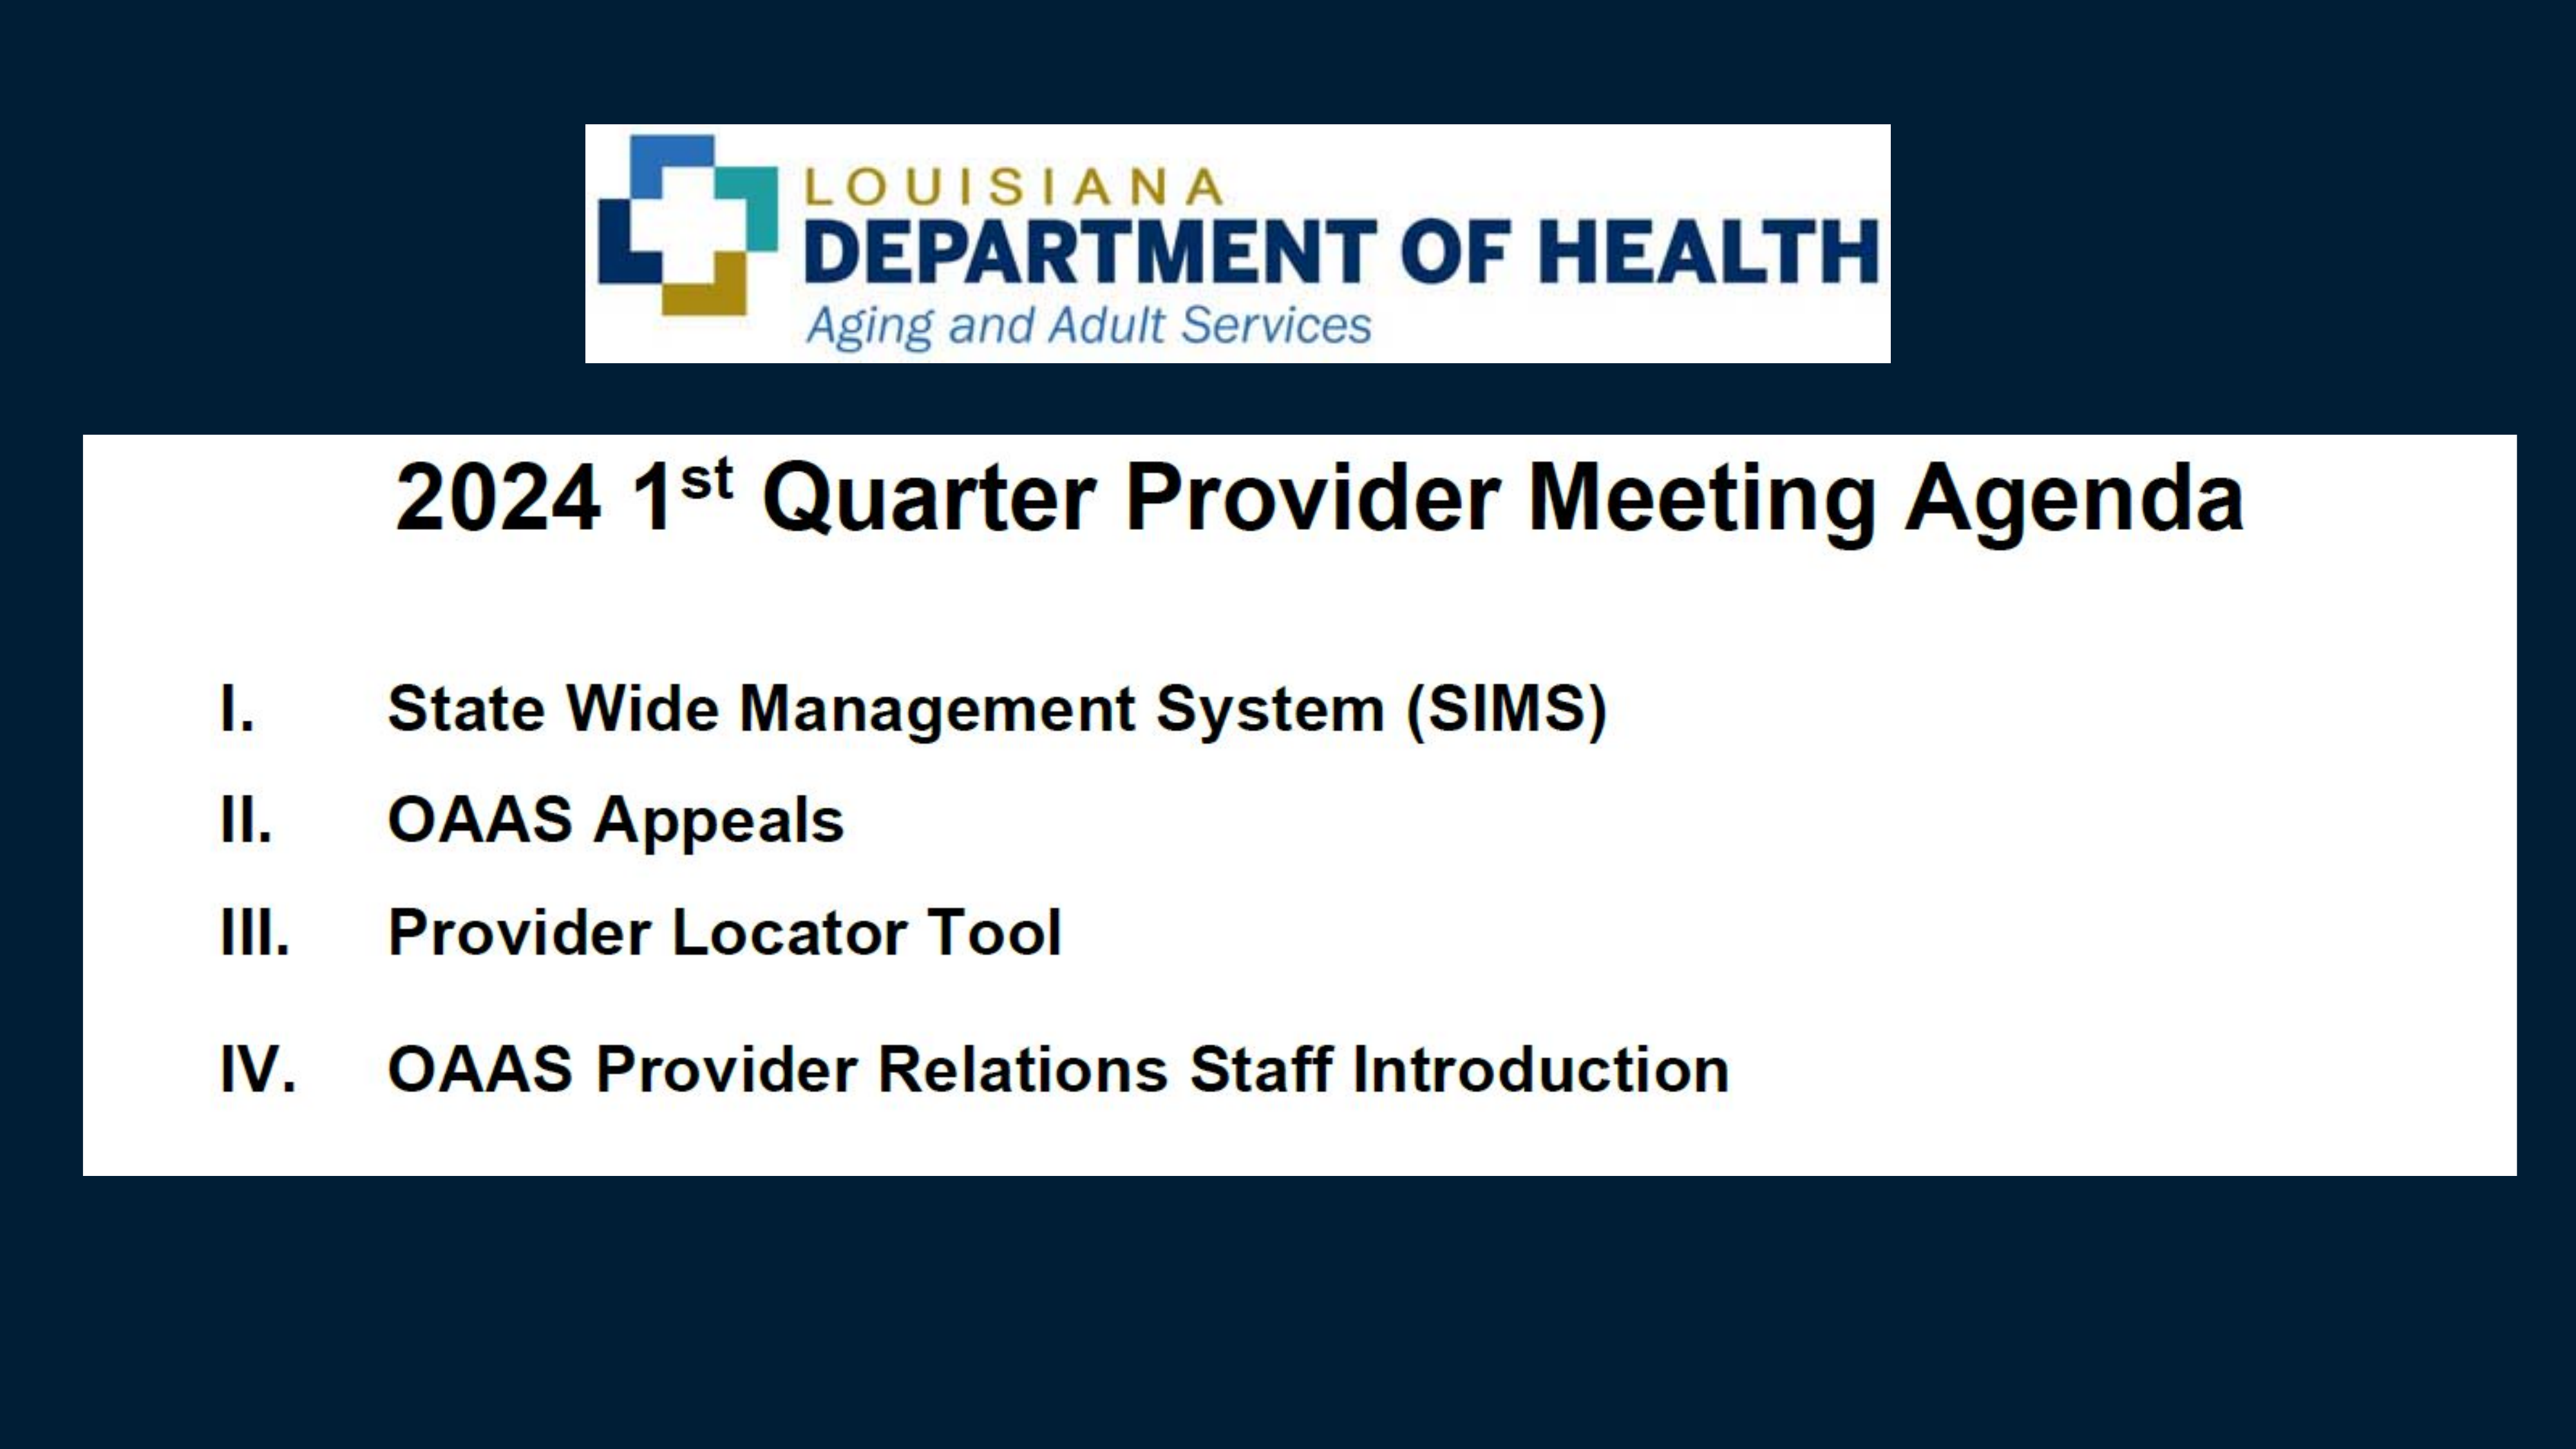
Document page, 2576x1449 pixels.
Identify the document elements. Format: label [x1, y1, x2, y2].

picture [585, 124, 1891, 363]
picture [82, 434, 2517, 1177]
